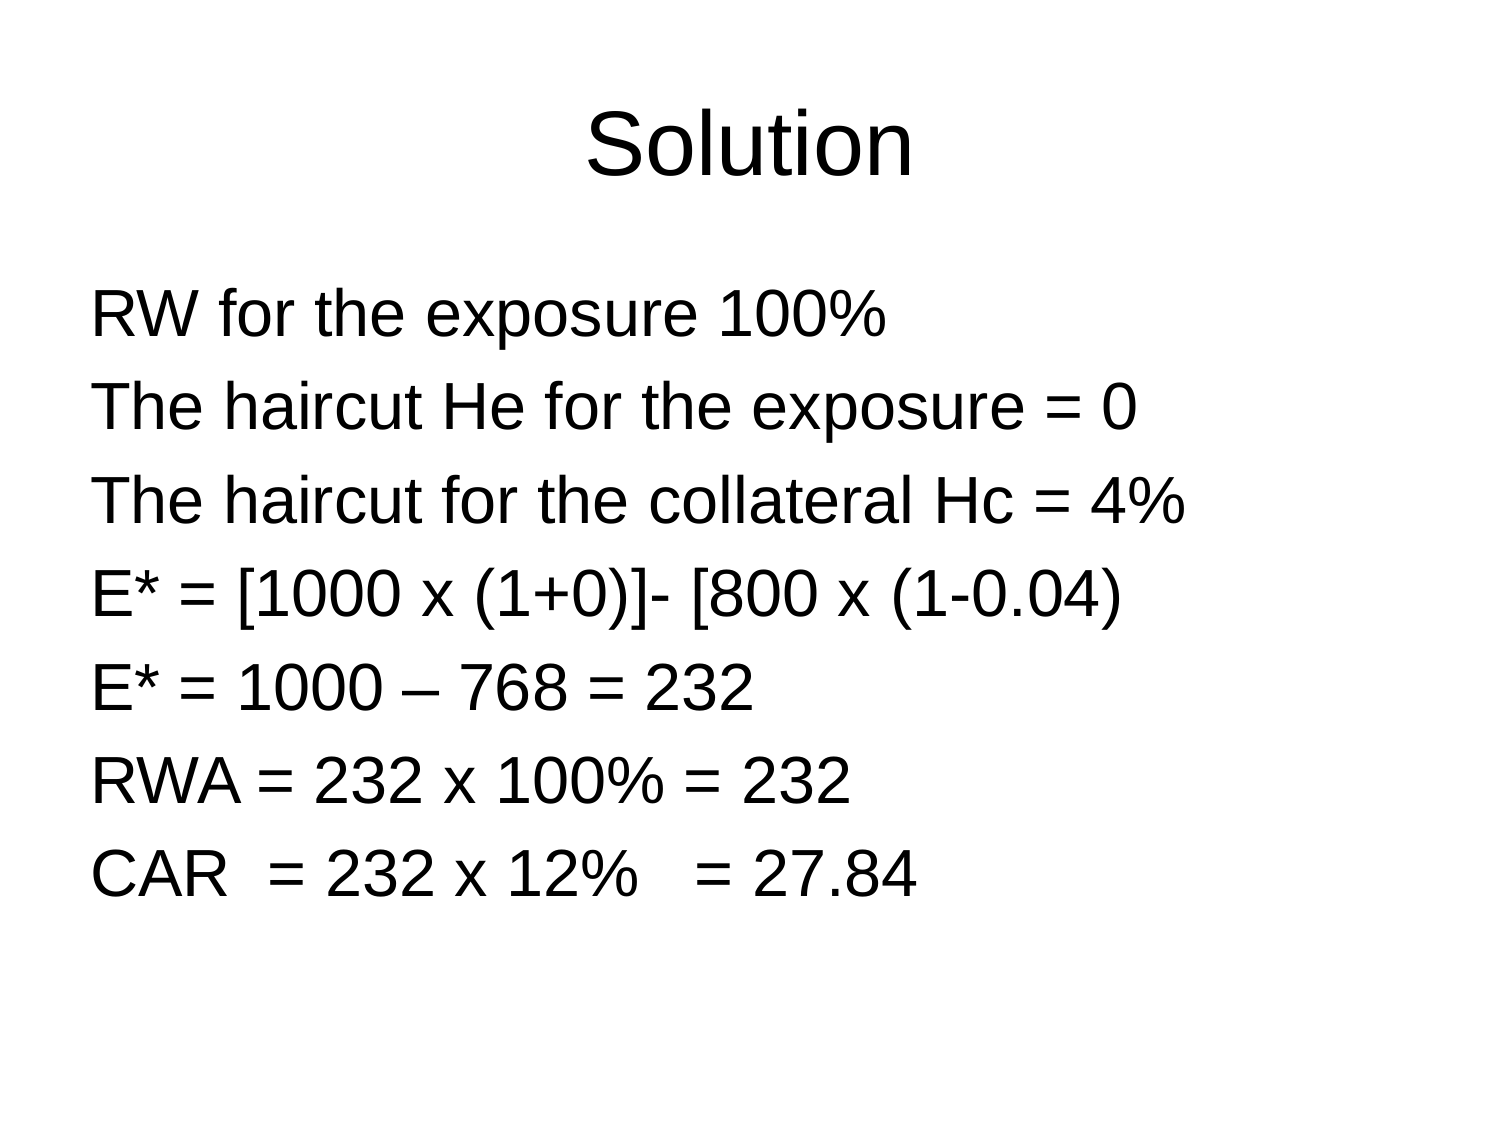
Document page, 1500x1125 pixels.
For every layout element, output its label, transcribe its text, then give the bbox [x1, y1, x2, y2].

list RW for the exposure 100% The haircut He for the exposure = 0 The haircut for the collateral Hc = 4% E* = [1000 x (1+0)]- [800 x (1-0.04) E* = 1000 – 768 = 232 RWA = 232 x 100% = 232 CAR = 232 x 12% = 27.84 [74, 262, 1426, 1006]
title Solution [74, 44, 1426, 233]
